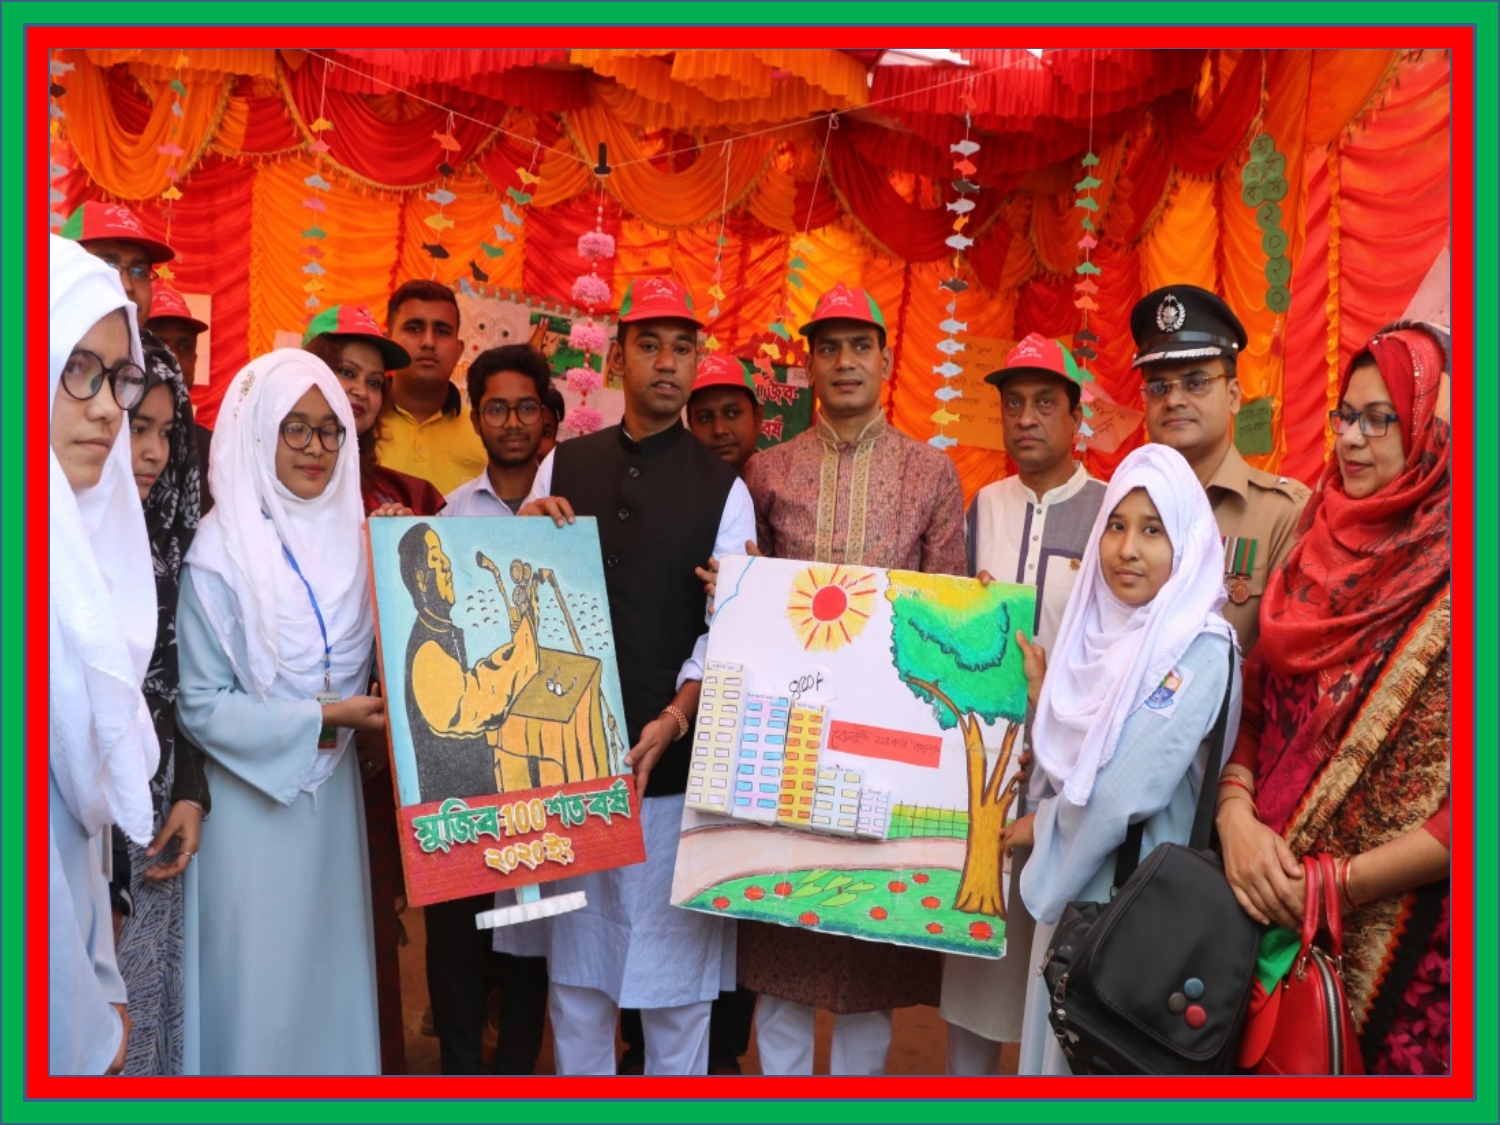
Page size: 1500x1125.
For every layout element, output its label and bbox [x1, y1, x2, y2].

text_box [0, 0, 1500, 1125]
text_box [23, 23, 1477, 1102]
picture [49, 49, 1451, 1076]
